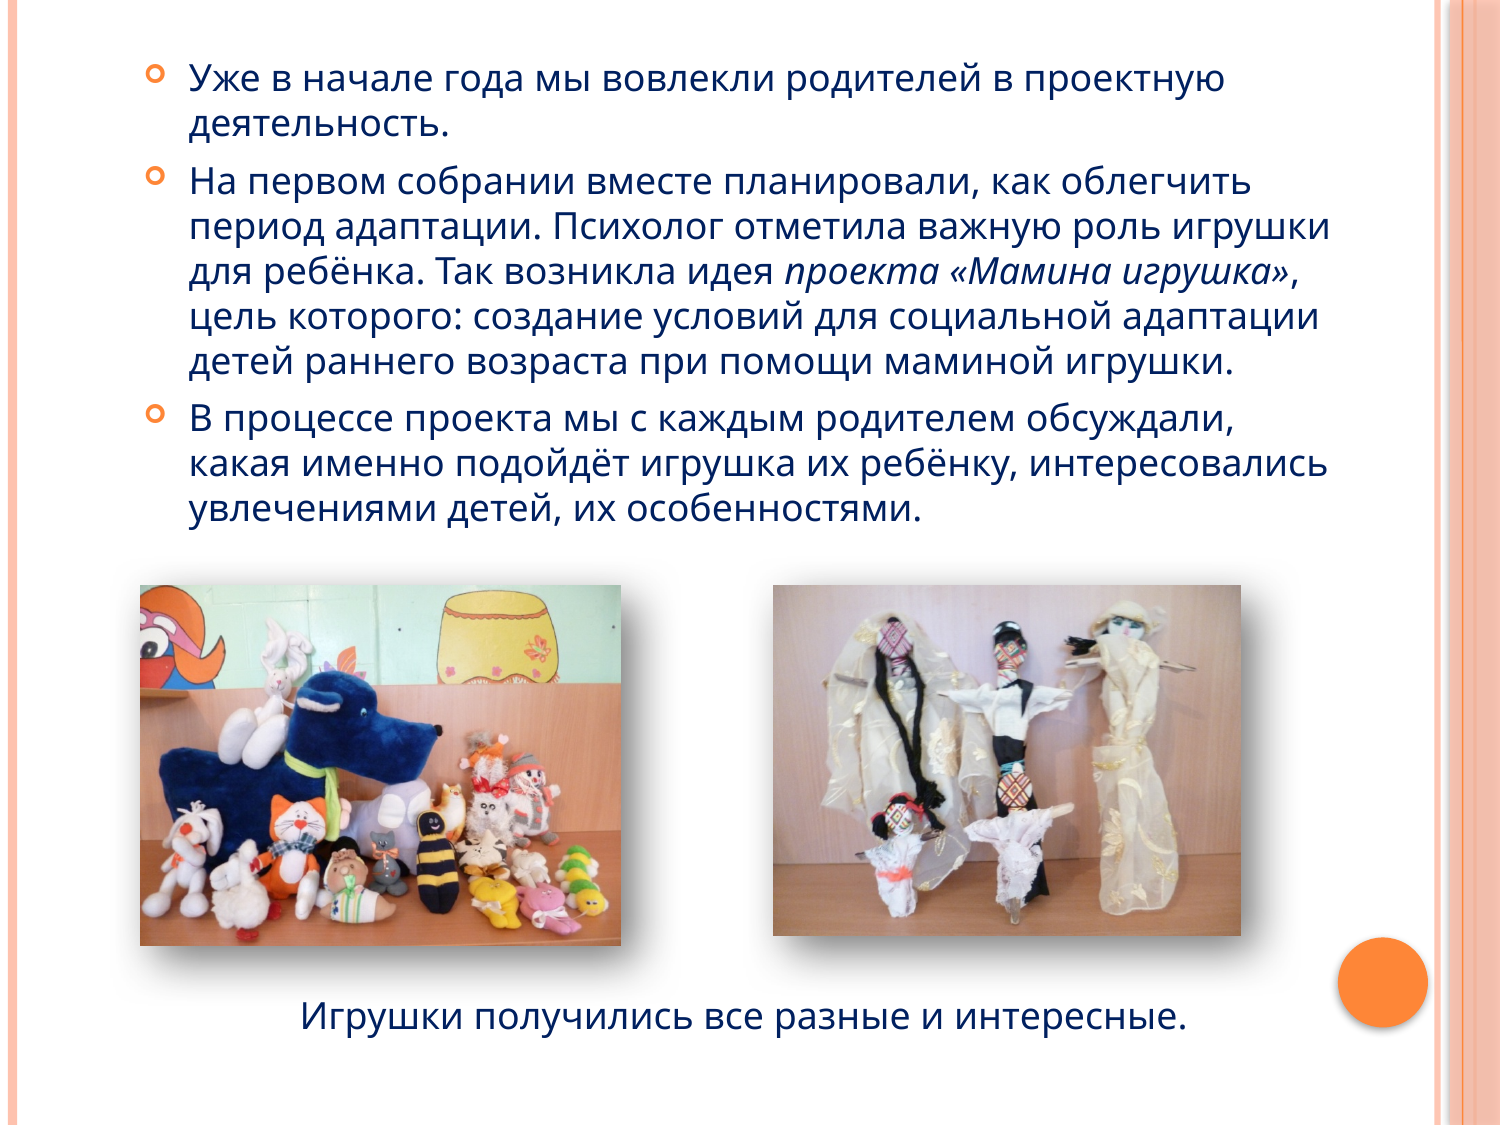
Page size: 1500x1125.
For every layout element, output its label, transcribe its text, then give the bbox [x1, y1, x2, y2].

list Уже в начале года мы вовлекли родителей в проектную деятельность. На первом собрании вместе планировали, как облегчить период адаптации. Психолог отметила важную роль игрушки для ребёнка. Так возникла идея проекта «Мамина игрушка», цель которого: создание условий для социальной адаптации детей раннего возраста при помощи маминой игрушки. В процессе проекта мы с каждым родителем обсуждали, какая именно подойдёт игрушка их ребёнку, интересовались увлечениями детей, их особенностями. [128, 46, 1354, 539]
text_box Игрушки получились все разные и интересные. [284, 984, 1204, 1090]
picture [140, 585, 621, 946]
picture [772, 585, 1242, 937]
